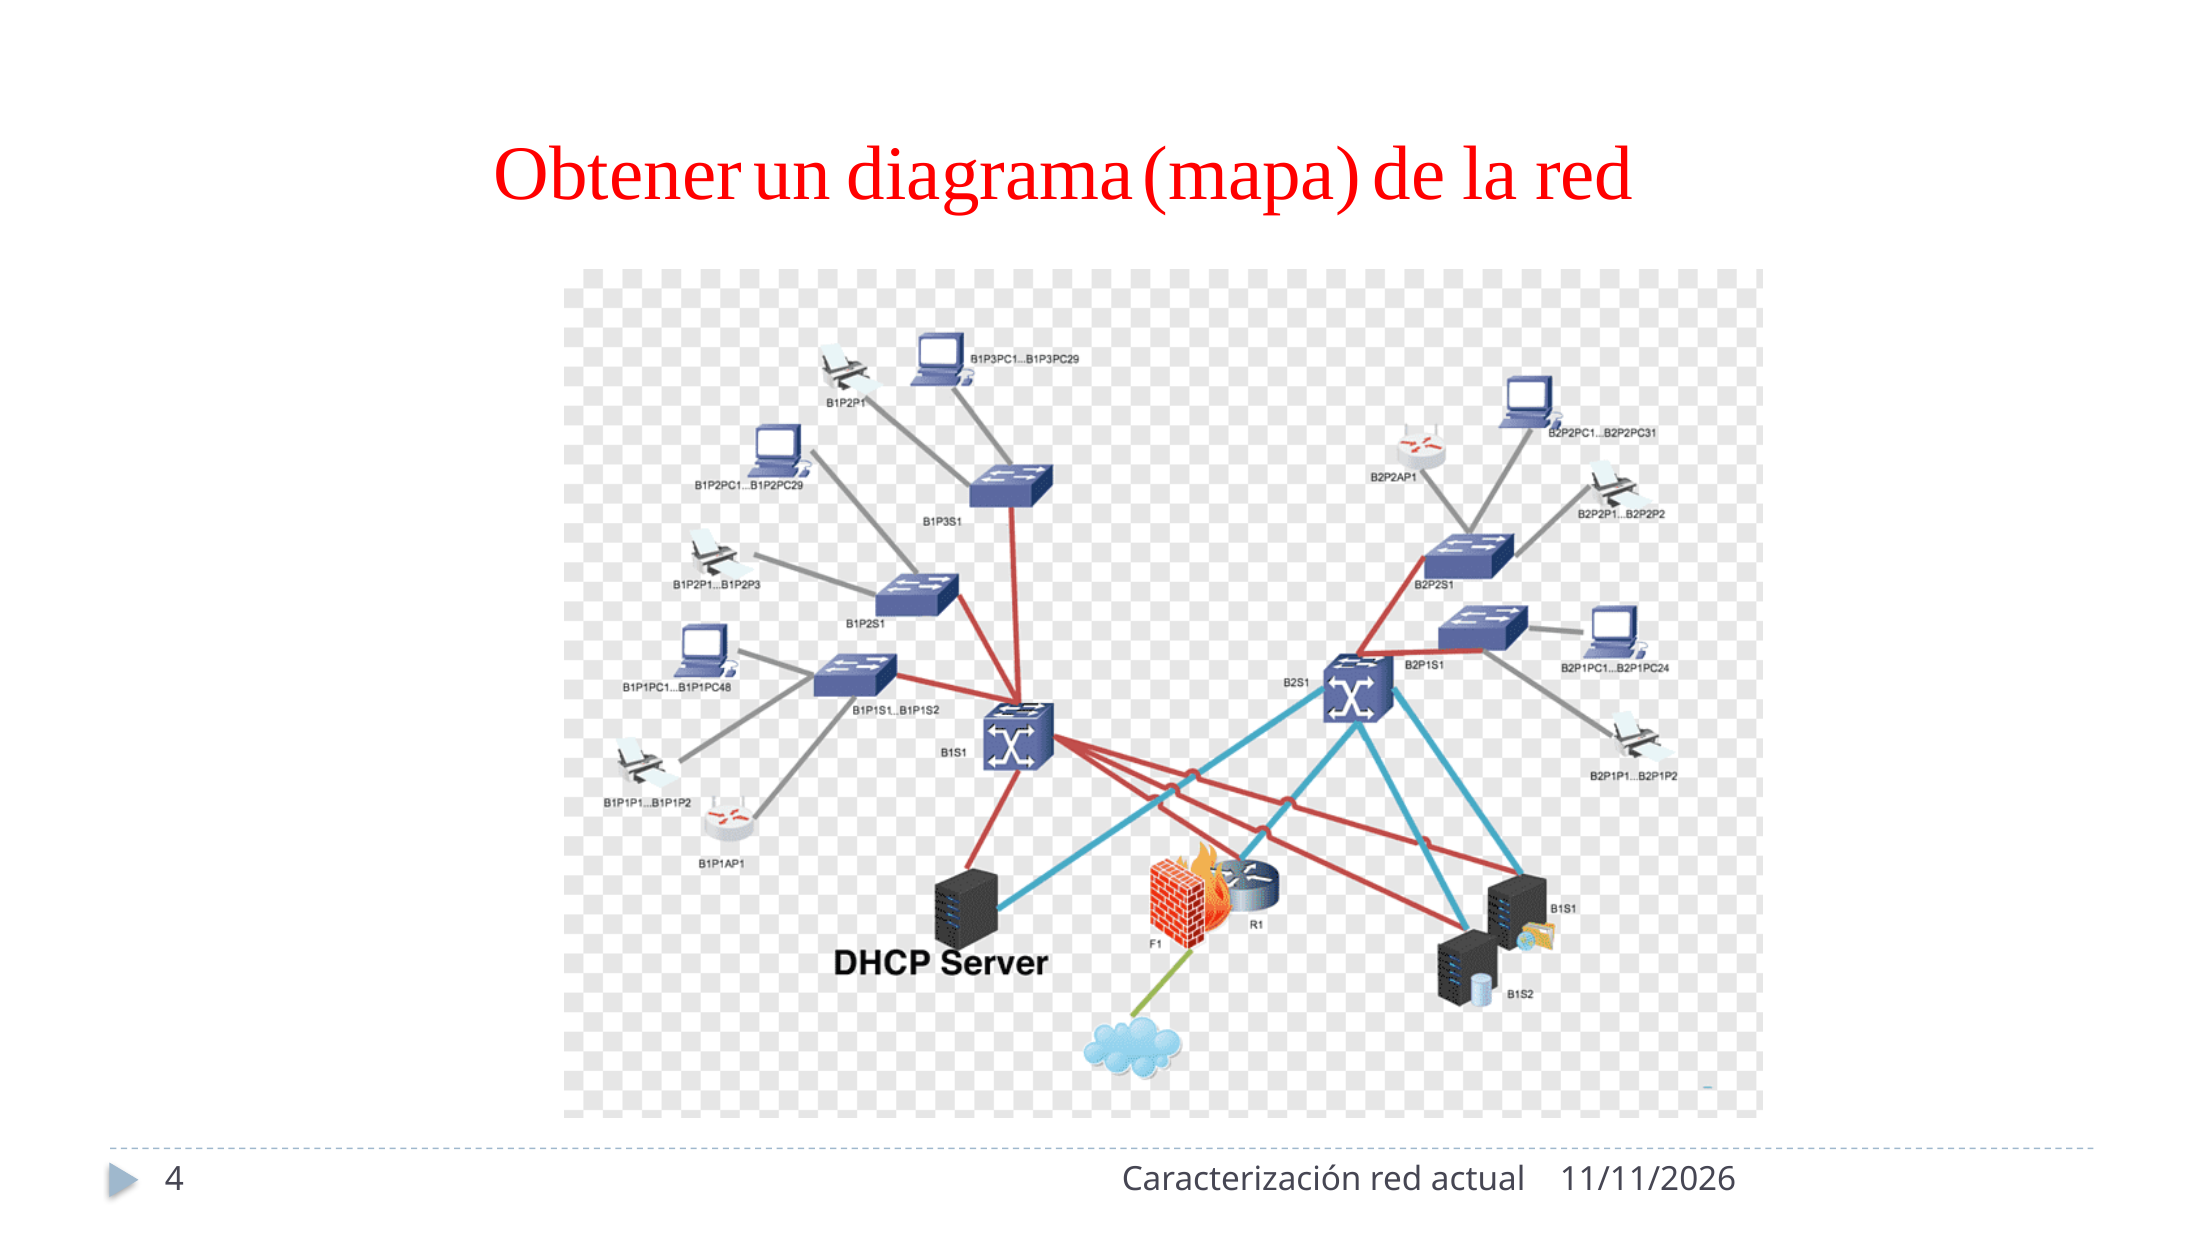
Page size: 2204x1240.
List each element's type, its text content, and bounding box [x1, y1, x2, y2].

text_box la [1460, 135, 1530, 216]
footer Caracterización red actual [698, 1148, 1544, 1215]
picture [564, 269, 1763, 1118]
text_box red [1533, 135, 1644, 216]
slide_number 4 [147, 1148, 626, 1215]
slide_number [1544, 1148, 2095, 1215]
text_box diagrama [844, 135, 1138, 216]
text_box un [751, 135, 842, 216]
text_box (mapa) [1140, 135, 1368, 216]
text_box Obtener [491, 135, 749, 319]
text_box de [1370, 135, 1457, 216]
